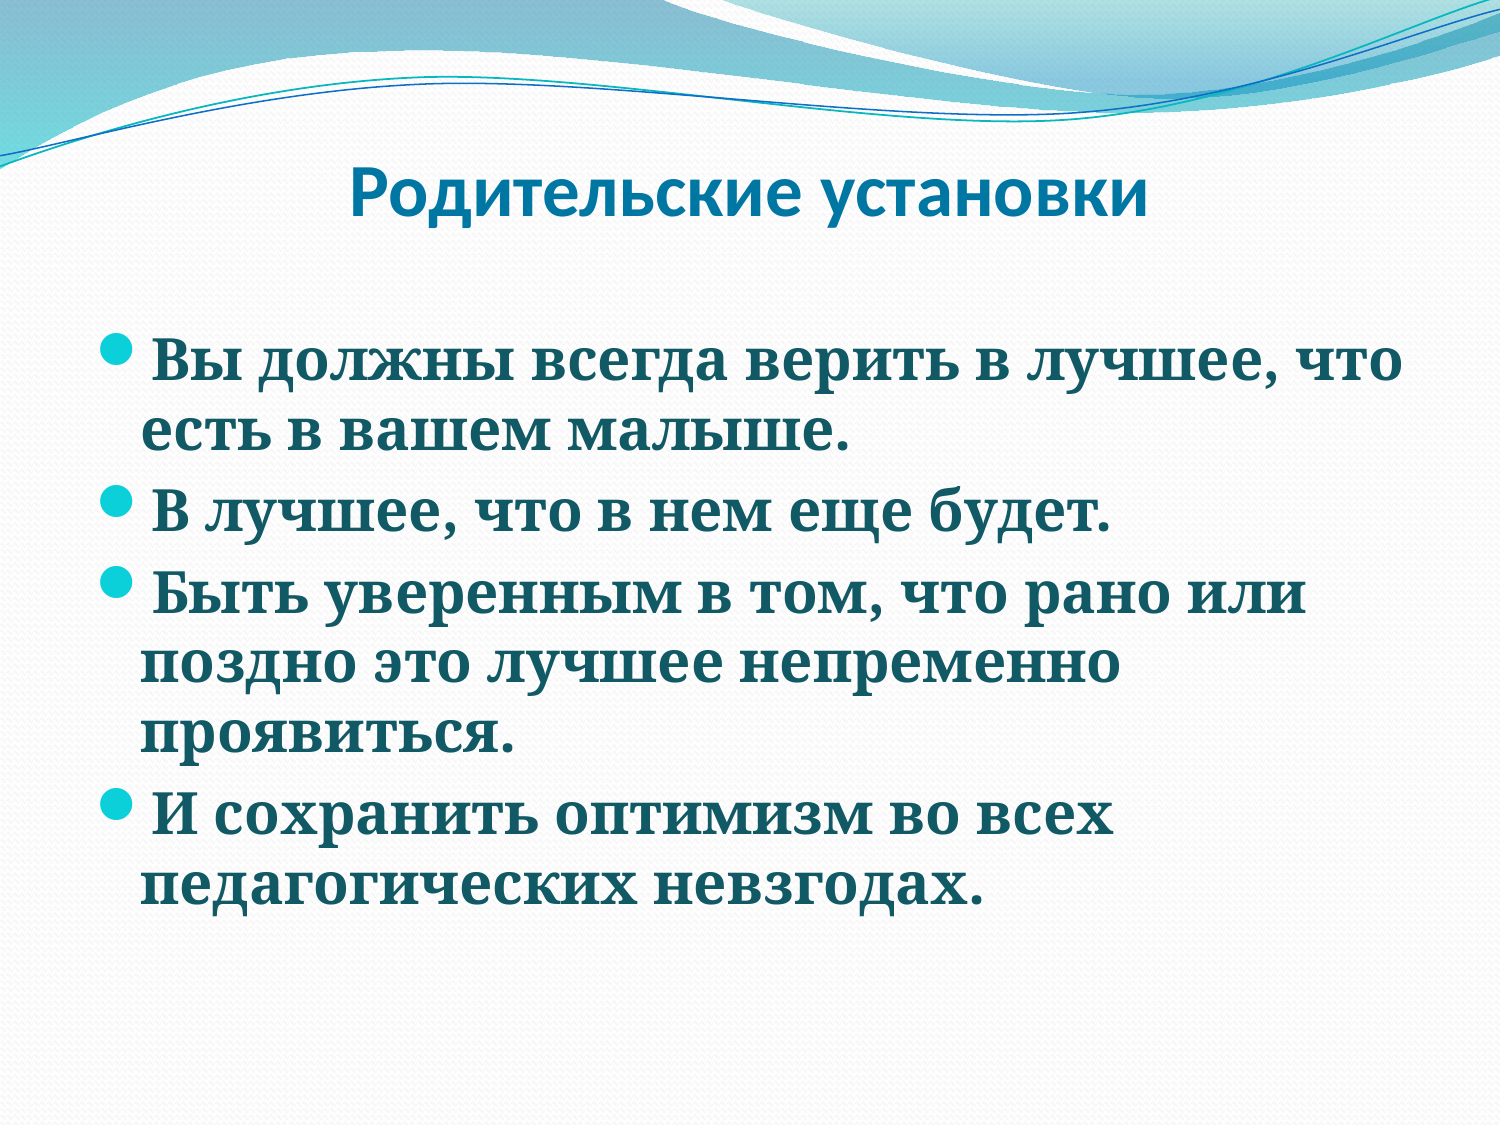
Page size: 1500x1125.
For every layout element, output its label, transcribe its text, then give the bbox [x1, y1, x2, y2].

title Родительские установки [75, 115, 1425, 232]
list Вы должны всегда верить в лучшее, что есть в вашем малыше. В лучшее, что в нем еще будет. Быть уверенным в том, что рано или поздно это лучшее непременно проявиться. И сохранить оптимизм во всех педагогических невзгодах. [80, 314, 1431, 1035]
